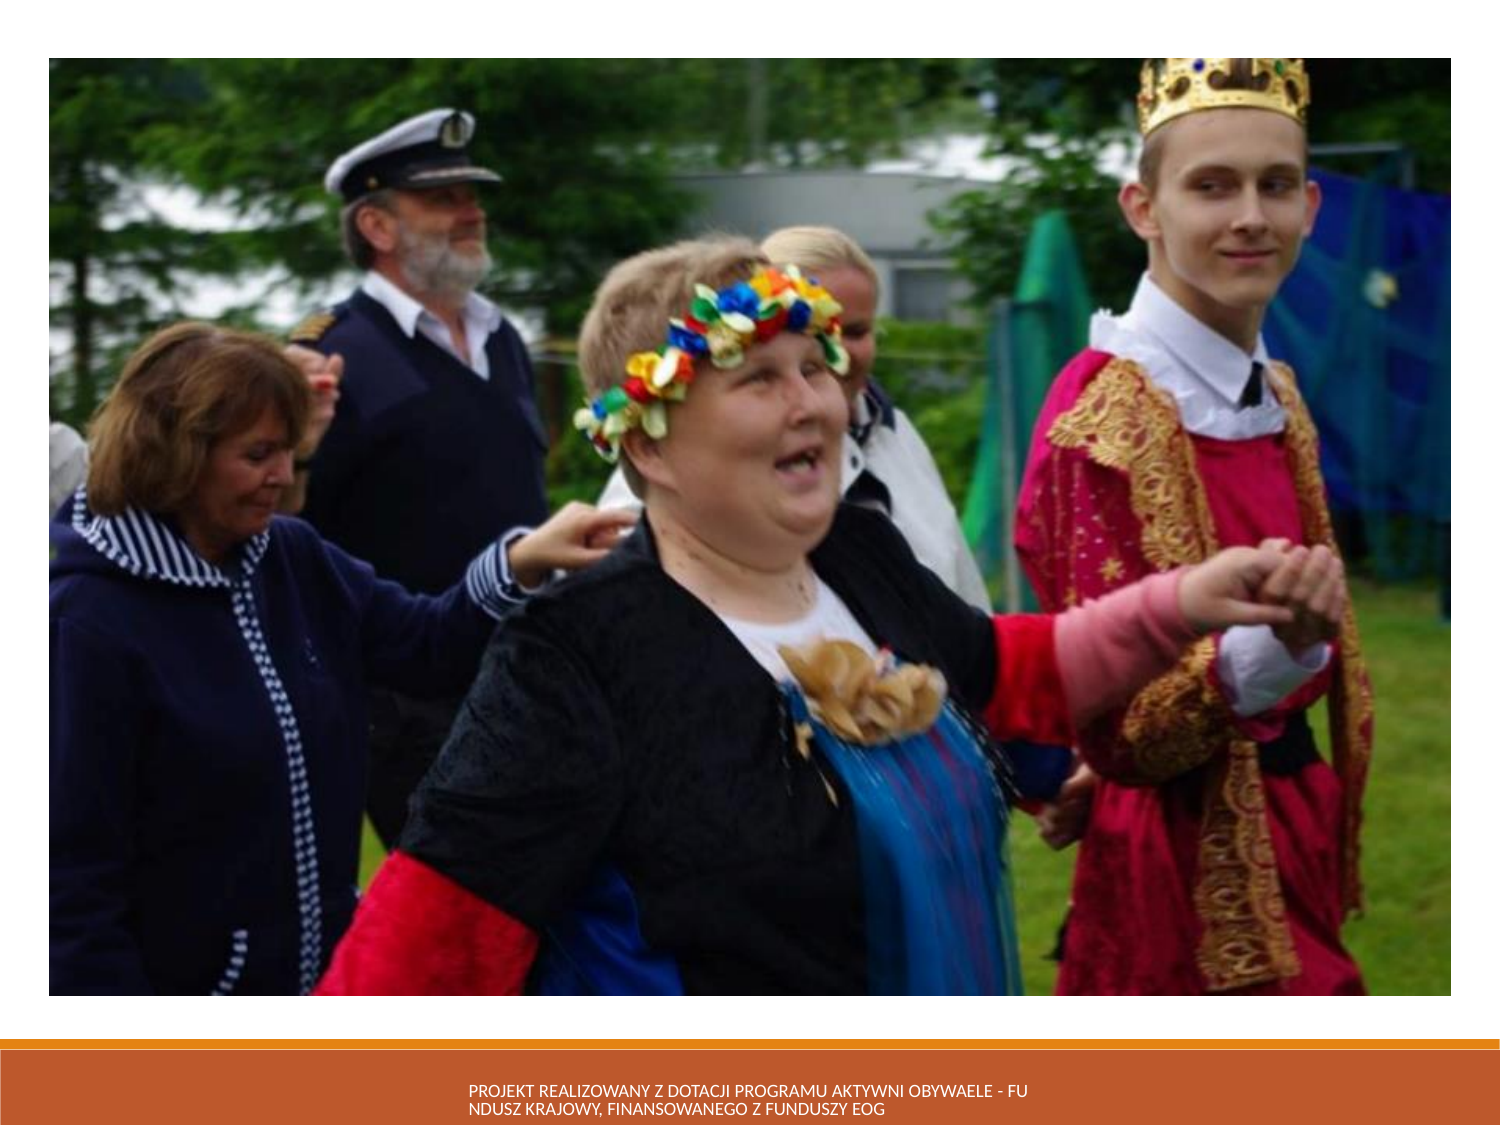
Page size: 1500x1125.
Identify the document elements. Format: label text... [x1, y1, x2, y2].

picture [48, 58, 1452, 997]
footer Projekt realizowany z dotacji programu Aktywni Obywaele - Fundusz Krajowy, finansowanego z Funduszy EOG [453, 1059, 1047, 1120]
